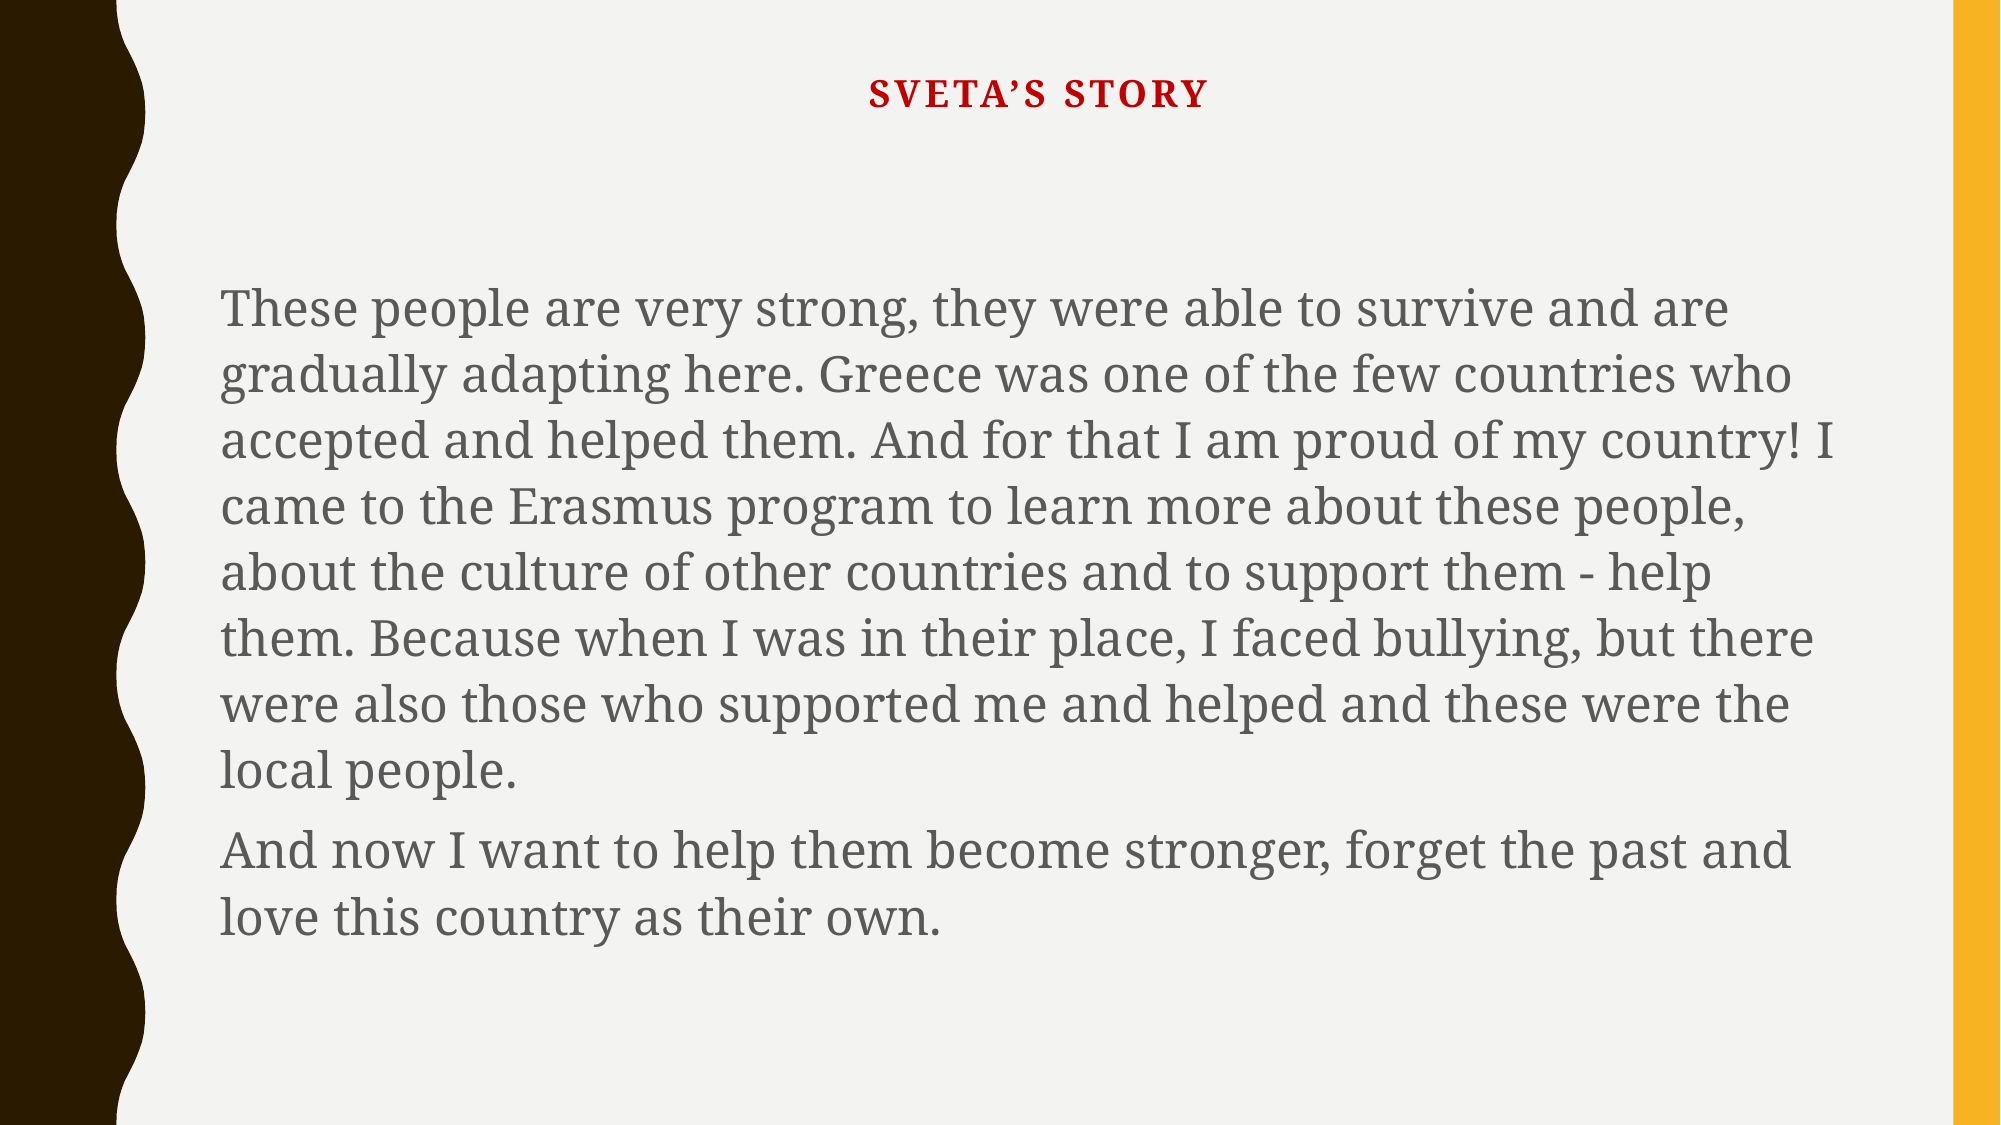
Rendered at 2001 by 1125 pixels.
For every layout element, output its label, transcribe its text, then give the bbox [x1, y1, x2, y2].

title Sveta’s story [205, 27, 1875, 188]
list These people are very strong, they were able to survive and are gradually adapting here. Greece was one of the few countries who accepted and helped them. And for that I am proud of my country! I came to the Erasmus program to learn more about these people, about the culture of other countries and to support them - help them. Because when I was in their place, I faced bullying, but there were also those who supported me and helped and these were the local people. And now I want to help them become stronger, forget the past and love this country as their own. [205, 188, 1875, 1066]
